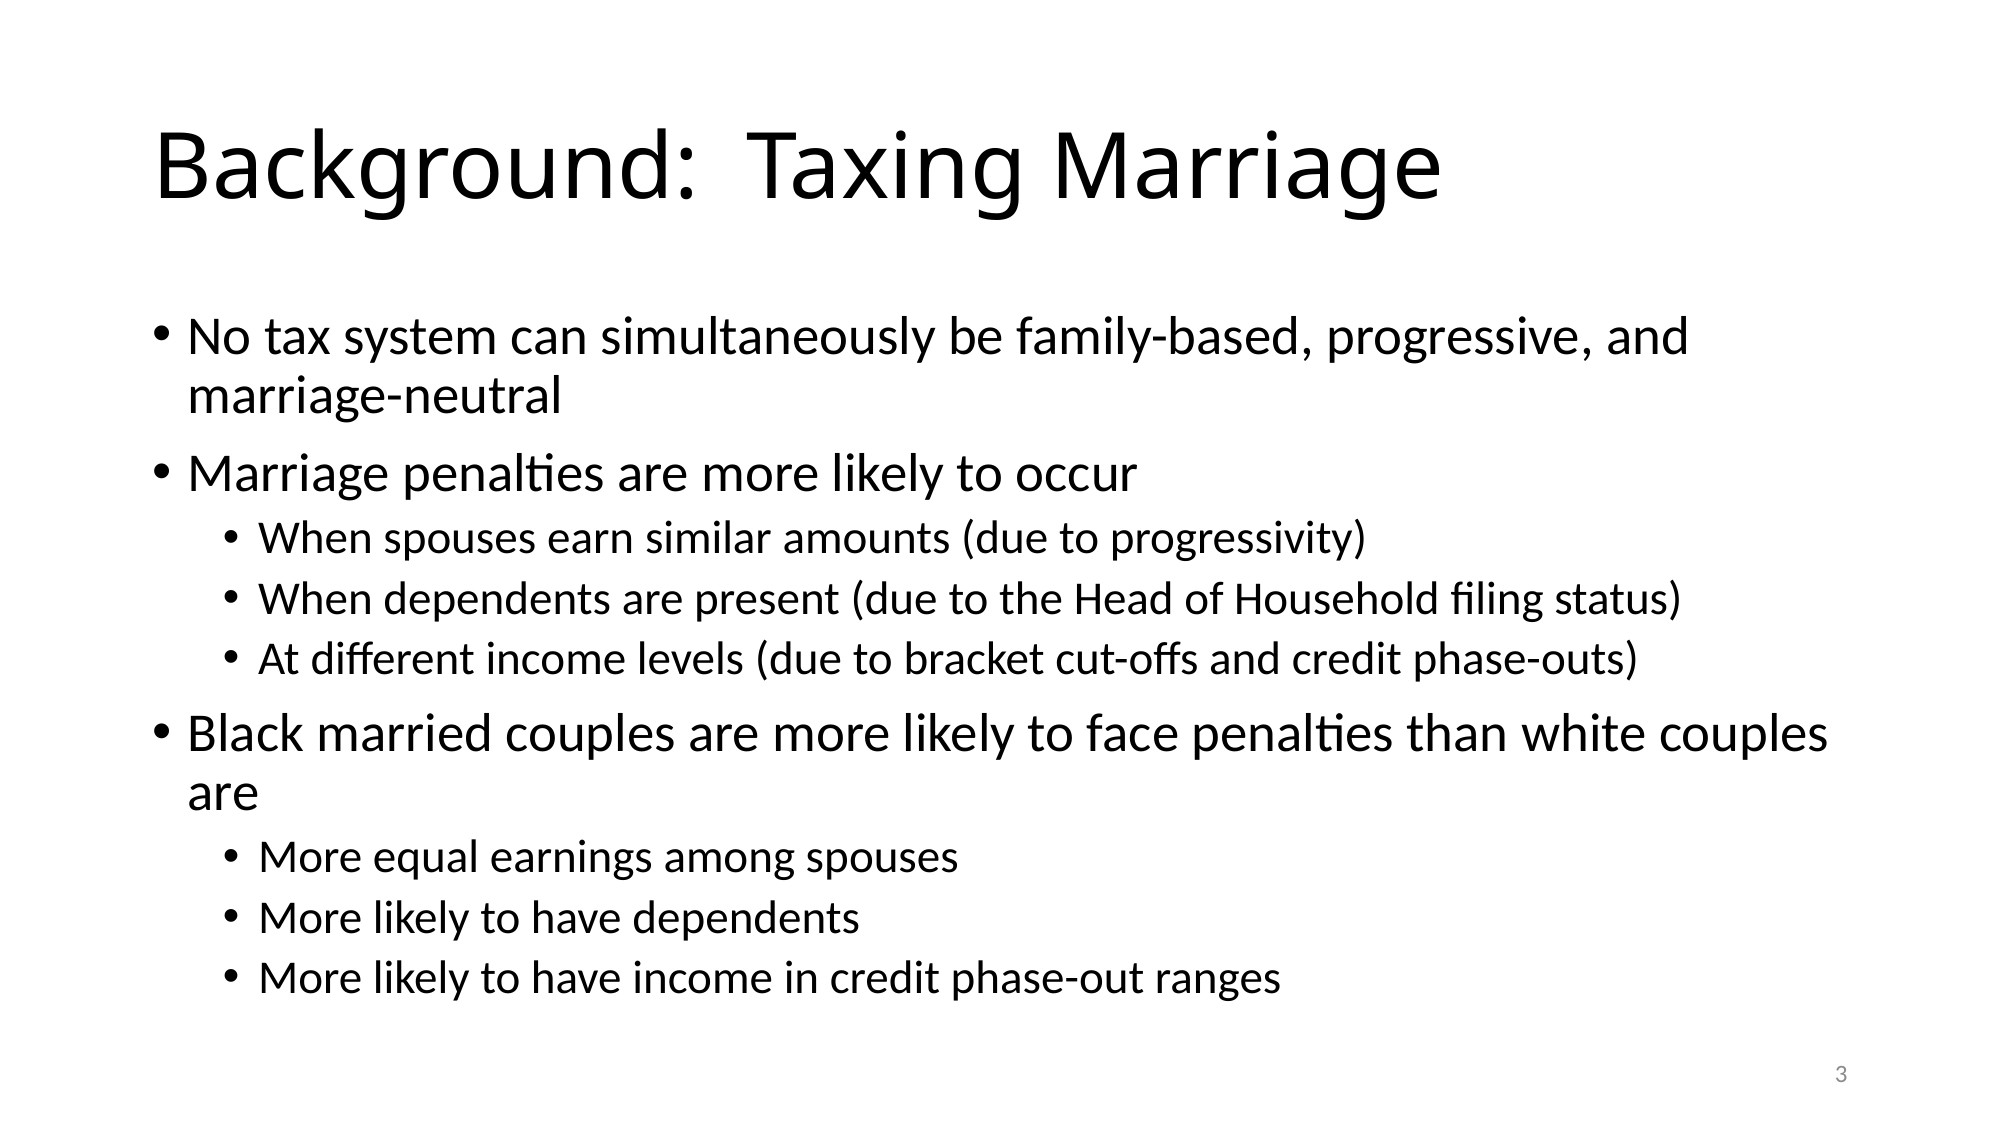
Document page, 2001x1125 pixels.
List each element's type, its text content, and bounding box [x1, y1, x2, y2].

slide_number 3 [1412, 1042, 1863, 1103]
list No tax system can simultaneously be family-based, progressive, and marriage-neutral Marriage penalties are more likely to occur When spouses earn similar amounts (due to progressivity) When dependents are present (due to the Head of Household filing status) At different income levels (due to bracket cut-offs and credit phase-outs) Black married couples are more likely to face penalties than white couples are More equal earnings among spouses More likely to have dependents More likely to have income in credit phase-out ranges [137, 299, 1863, 1014]
title Background: Taxing Marriage [137, 59, 1863, 278]
